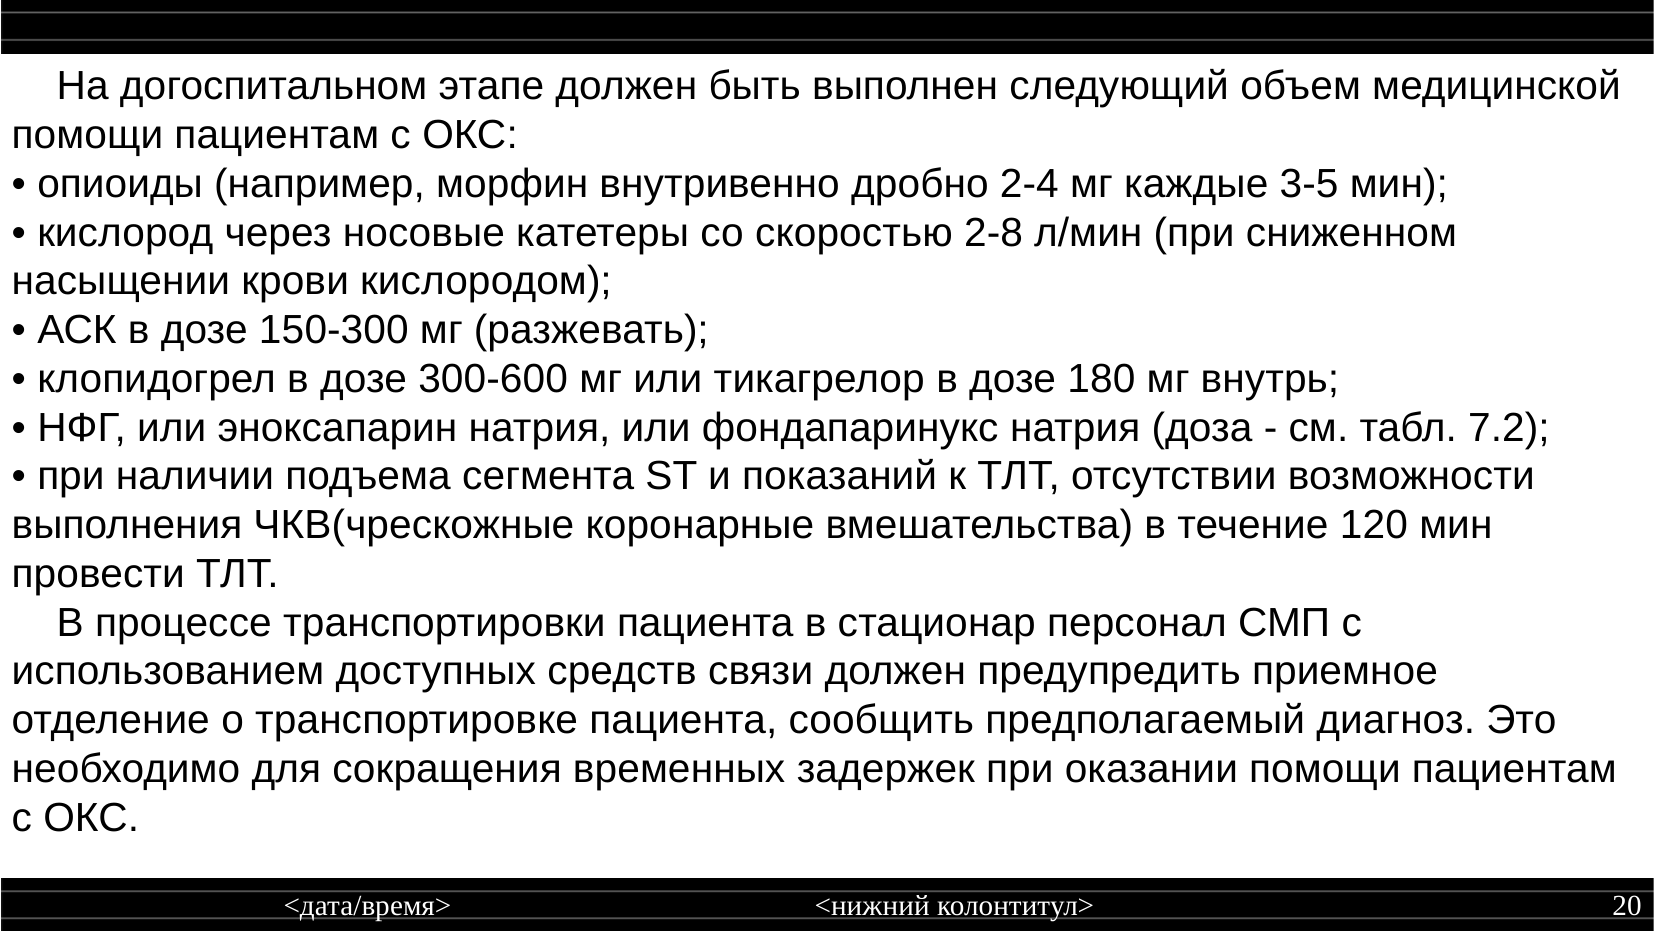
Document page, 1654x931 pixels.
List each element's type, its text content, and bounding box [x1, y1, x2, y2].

picture [1, 0, 1654, 54]
text_box На догоспитальном этапе должен быть выполнен следующий объем медицинской помощи пациентам с ОКС: • опиоиды (например, морфин внутривенно дробно 2-4 мг каждые 3-5 мин); • кислород через носовые катетеры со скоростью 2-8 л/мин (при сниженном насыщении крови кислородом); • АСК в дозе 150-300 мг (разжевать); • клопидогрел в дозе 300-600 мг или тикагрелор в дозе 180 мг внутрь; • НФГ, или эноксапарин натрия, или фондапаринукс натрия (доза - см. табл. 7.2); • при наличии подъема сегмента ST и показаний к ТЛТ, отсутствии возможности выполнения ЧКВ(чрескожные коронарные вмешательства) в течение 120 мин провести ТЛТ. В процессе транспортировки пациента в стационар персонал СМП с использованием доступных средств связи должен предупредить приемное отделение о транспортировке пациента, сообщить предполагаемый диагноз. Это необходимо для сокращения временных задержек при оказании помощи пациентам с ОКС. [11, 58, 1642, 851]
picture [1, 878, 1654, 931]
